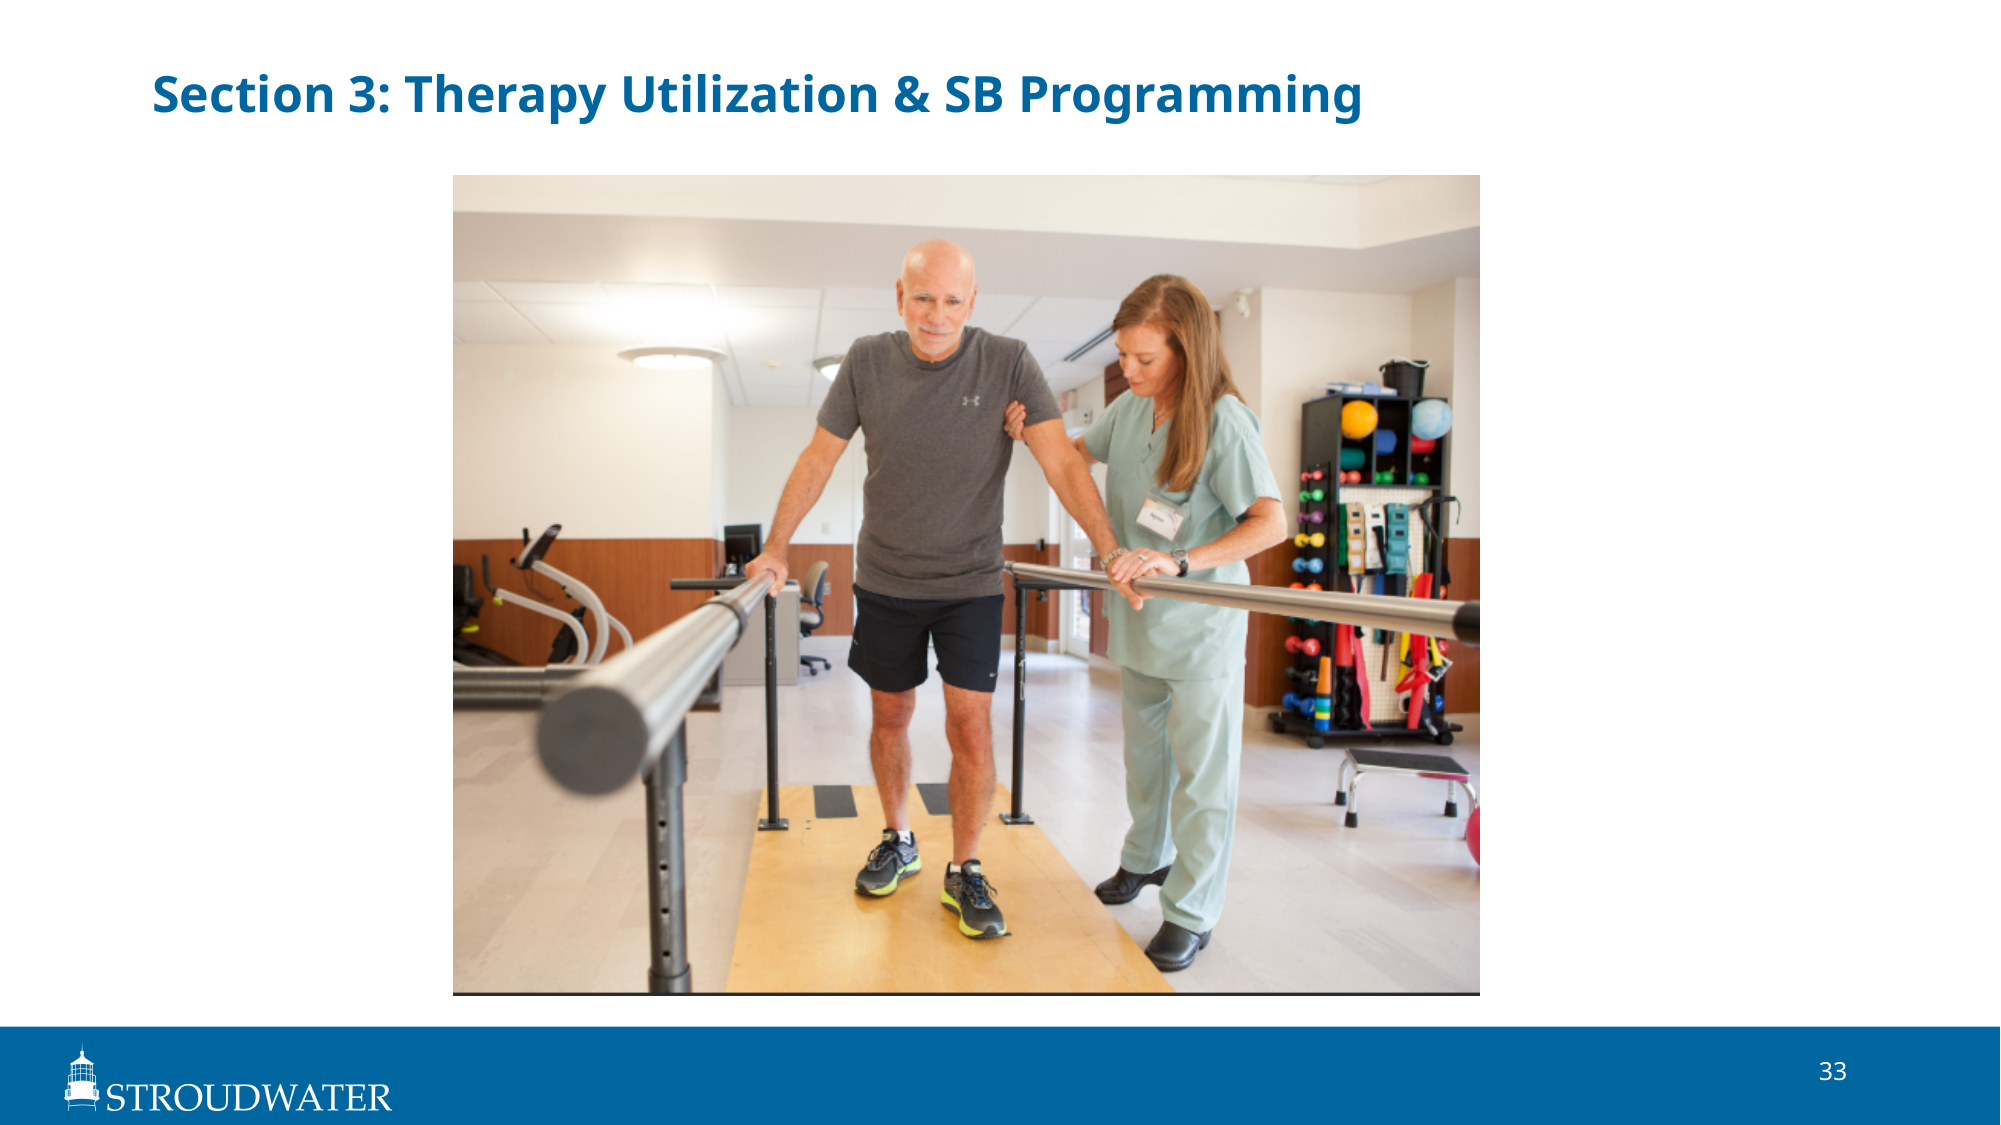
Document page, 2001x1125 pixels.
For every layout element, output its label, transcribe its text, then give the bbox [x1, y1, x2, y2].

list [453, 175, 1480, 996]
slide_number 33 [1412, 1042, 1863, 1103]
picture [64, 1042, 392, 1111]
title Section 3: Therapy Utilization & SB Programming [137, 41, 1863, 150]
